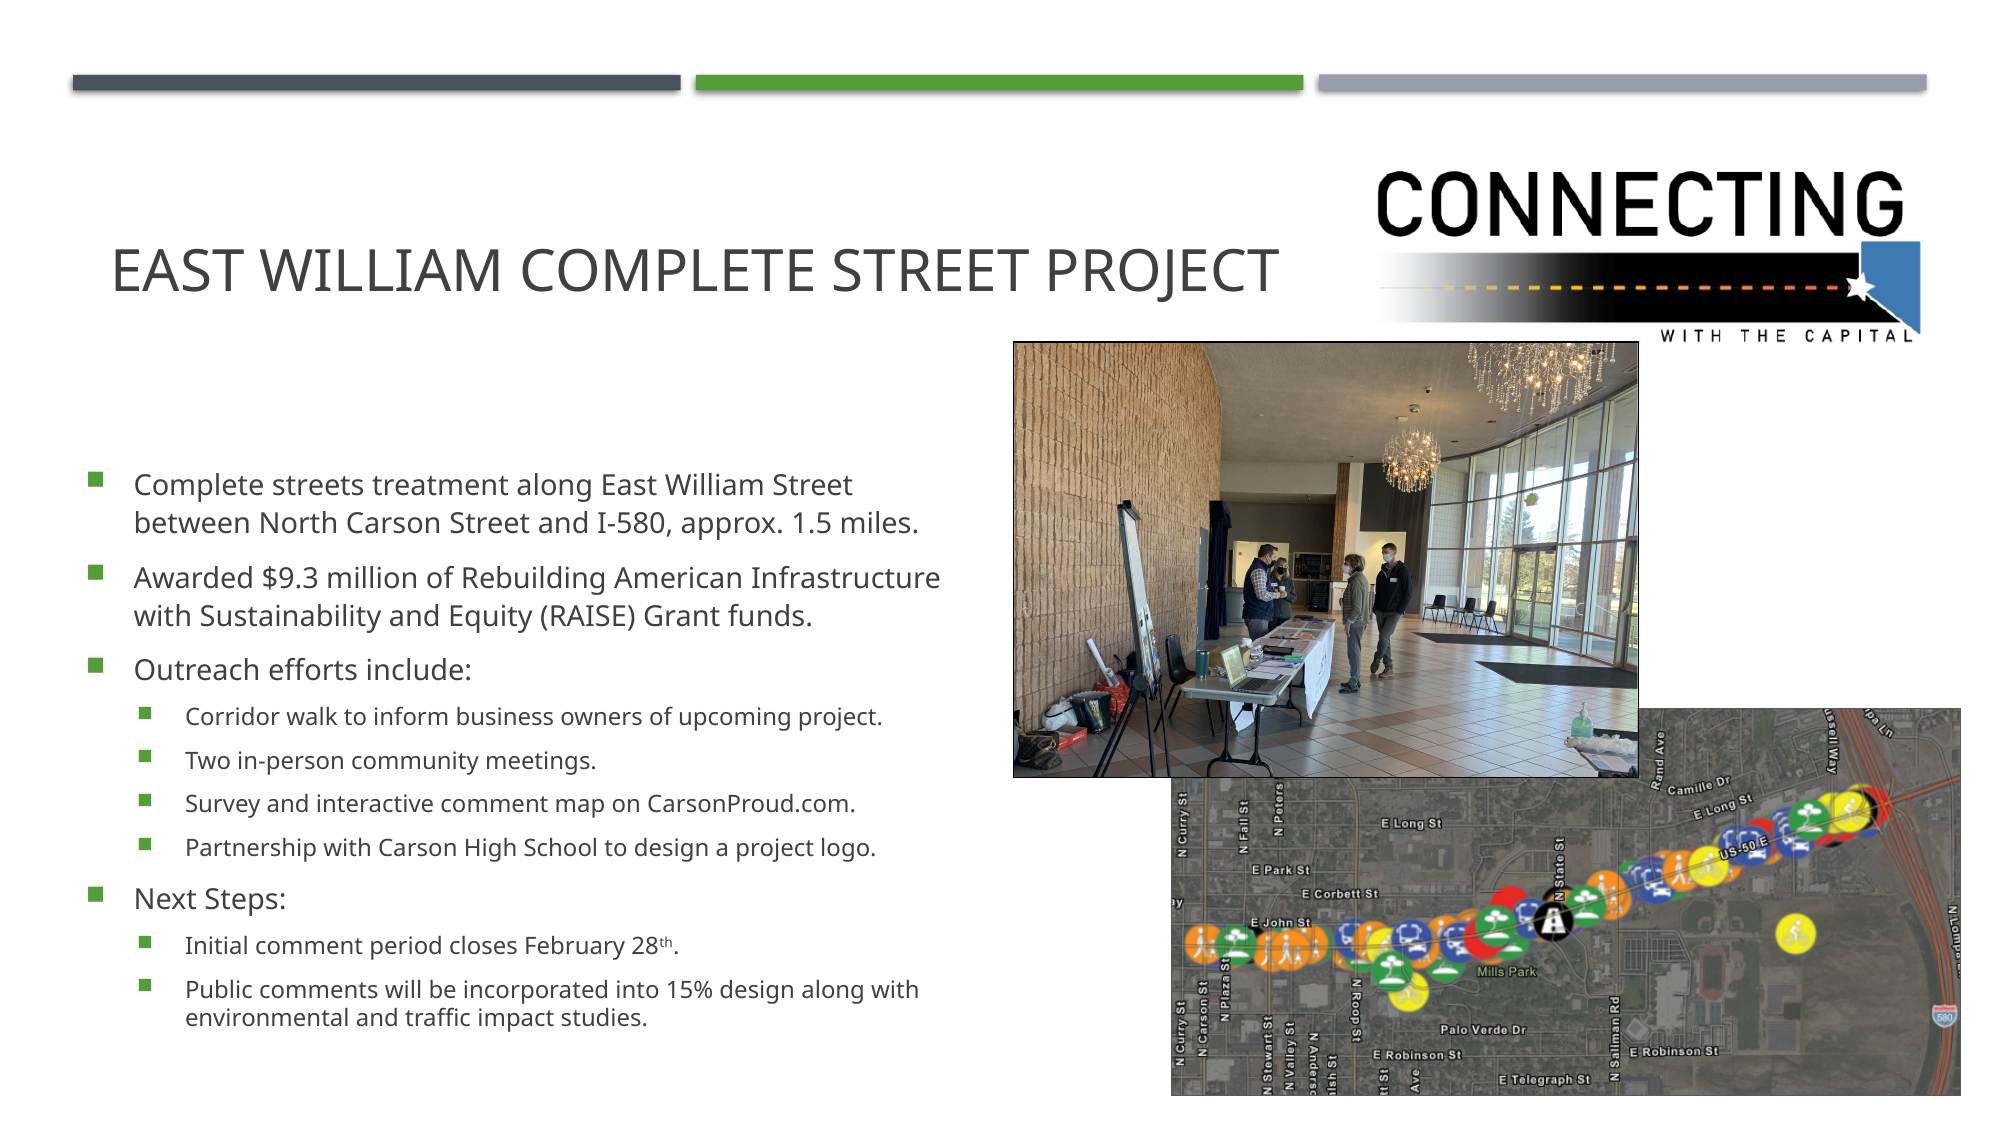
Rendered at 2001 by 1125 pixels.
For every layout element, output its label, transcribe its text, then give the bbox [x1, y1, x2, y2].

list Complete streets treatment along East William Street between North Carson Street and I-580, approx. 1.5 miles. Awarded $9.3 million of Rebuilding American Infrastructure with Sustainability and Equity (RAISE) Grant funds. Outreach efforts include: Corridor walk to inform business owners of upcoming project. Two in-person community meetings. Survey and interactive comment map on CarsonProud.com. Partnership with Carson High School to design a project logo. Next Steps: Initial comment period closes February 28th. Public comments will be incorporated into 15% design along with environmental and traffic impact studies. [70, 455, 975, 1052]
title East William Complete Street Project [95, 115, 1330, 311]
picture [1013, 105, 1962, 1096]
